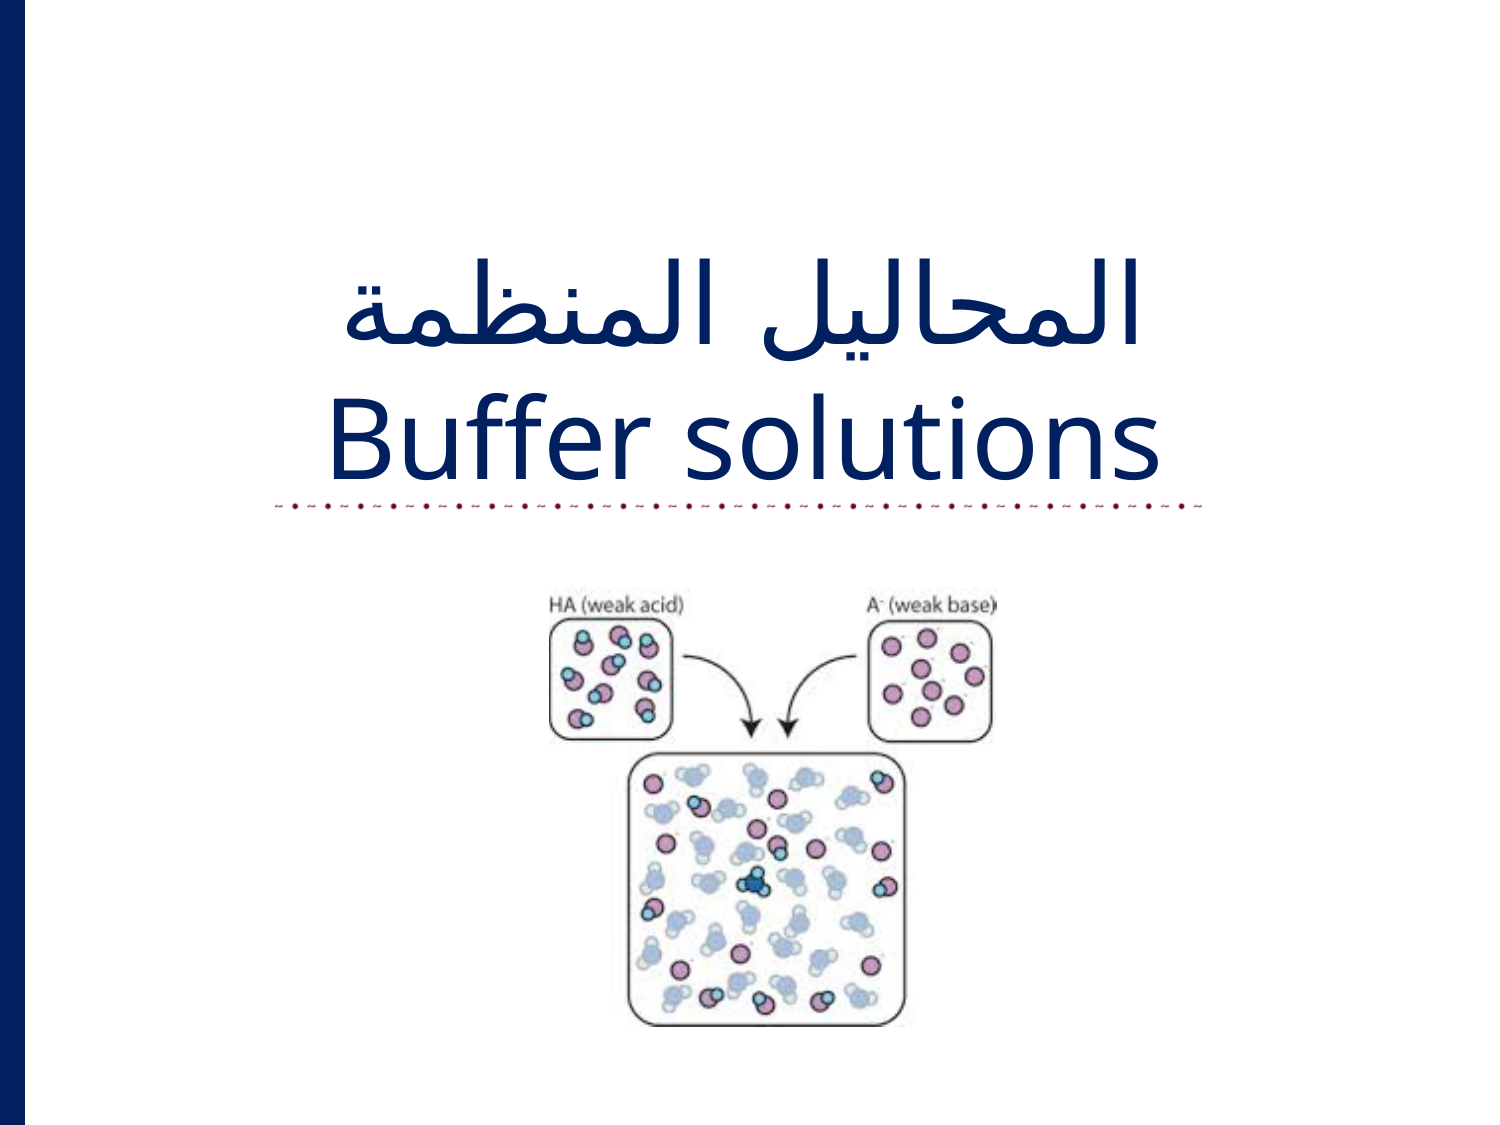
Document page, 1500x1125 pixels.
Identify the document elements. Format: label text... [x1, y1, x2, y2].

text_box [0, 0, 27, 1125]
text_box المحاليل المنظمة Buffer solutions [249, 224, 1238, 510]
picture [274, 499, 1213, 516]
picture [549, 587, 997, 1027]
